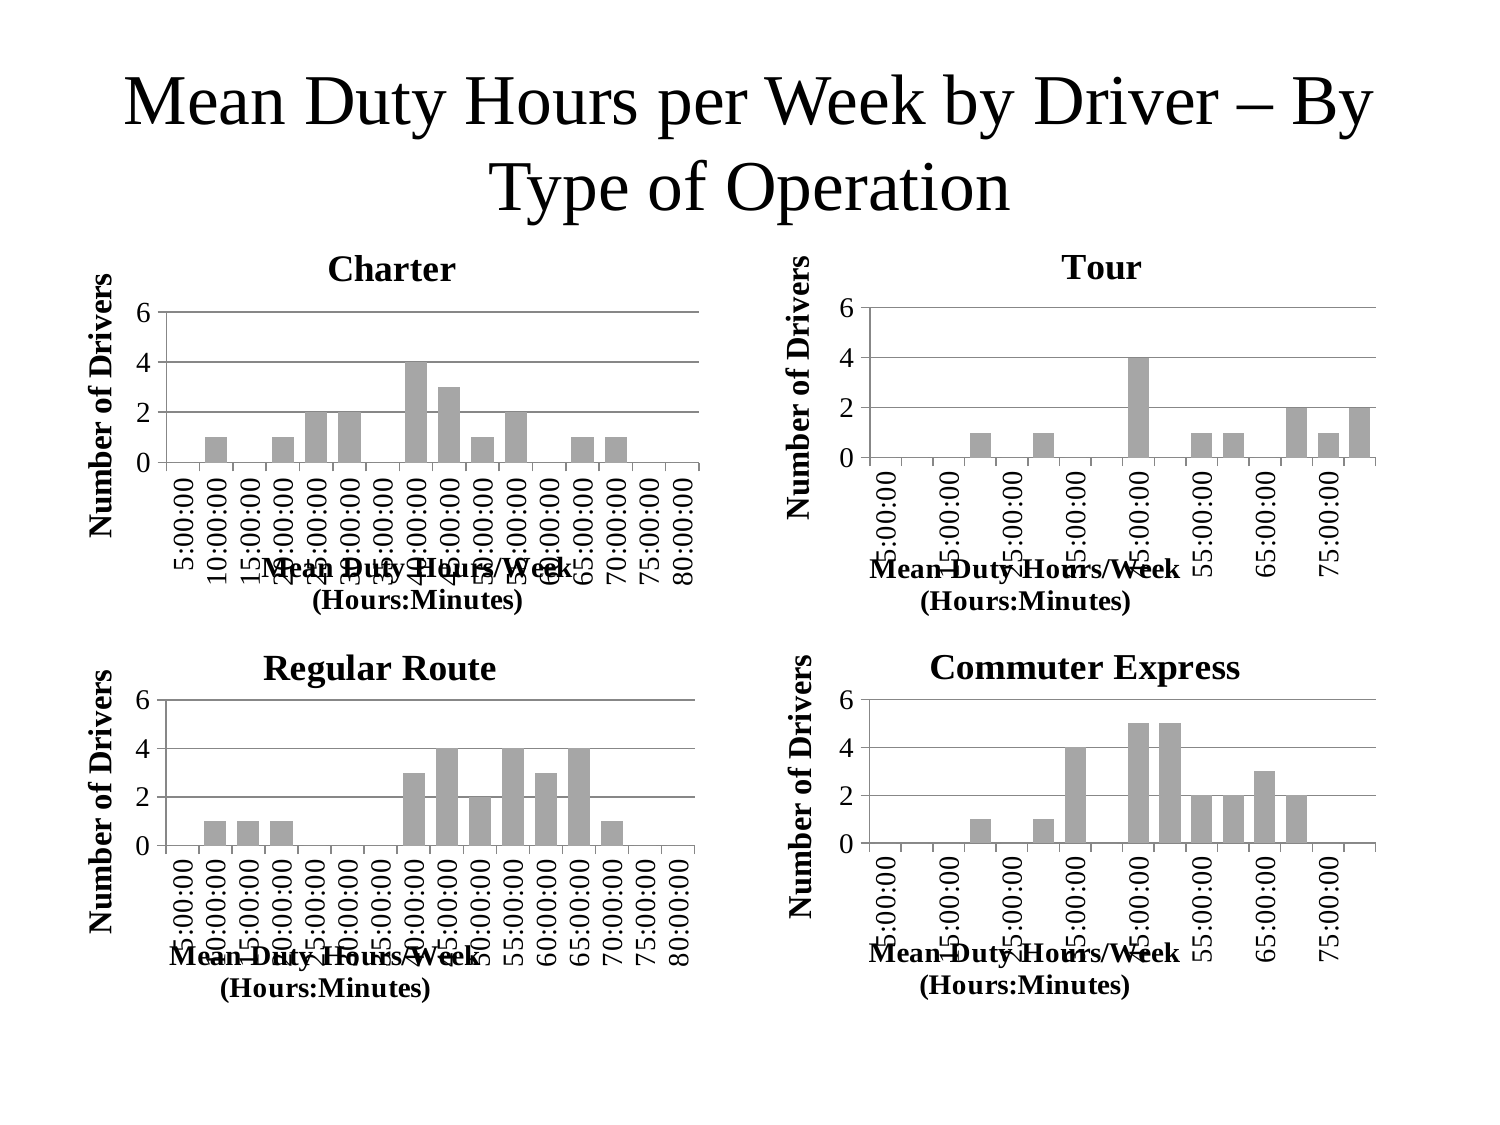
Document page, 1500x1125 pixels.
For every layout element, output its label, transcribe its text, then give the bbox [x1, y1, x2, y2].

title Mean Duty Hours per Week by Driver – By Type of Operation [75, 45, 1425, 233]
chart [49, 212, 1401, 1013]
